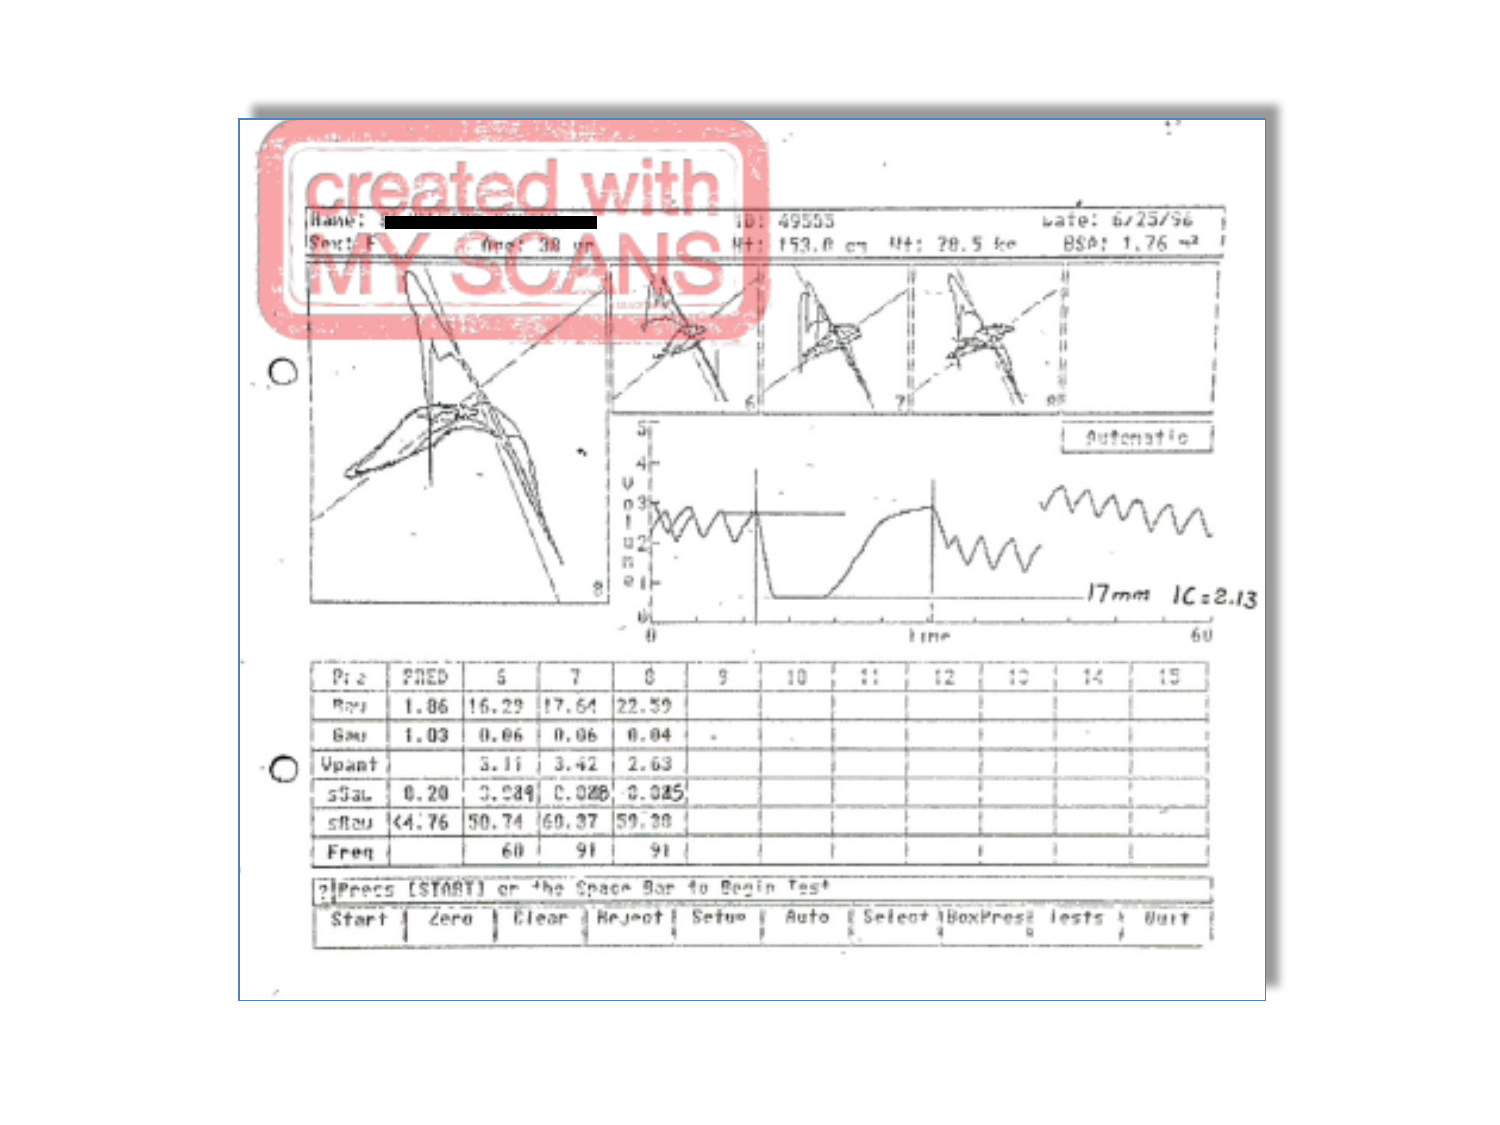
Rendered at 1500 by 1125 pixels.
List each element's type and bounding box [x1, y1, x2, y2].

list [239, 119, 1266, 1000]
